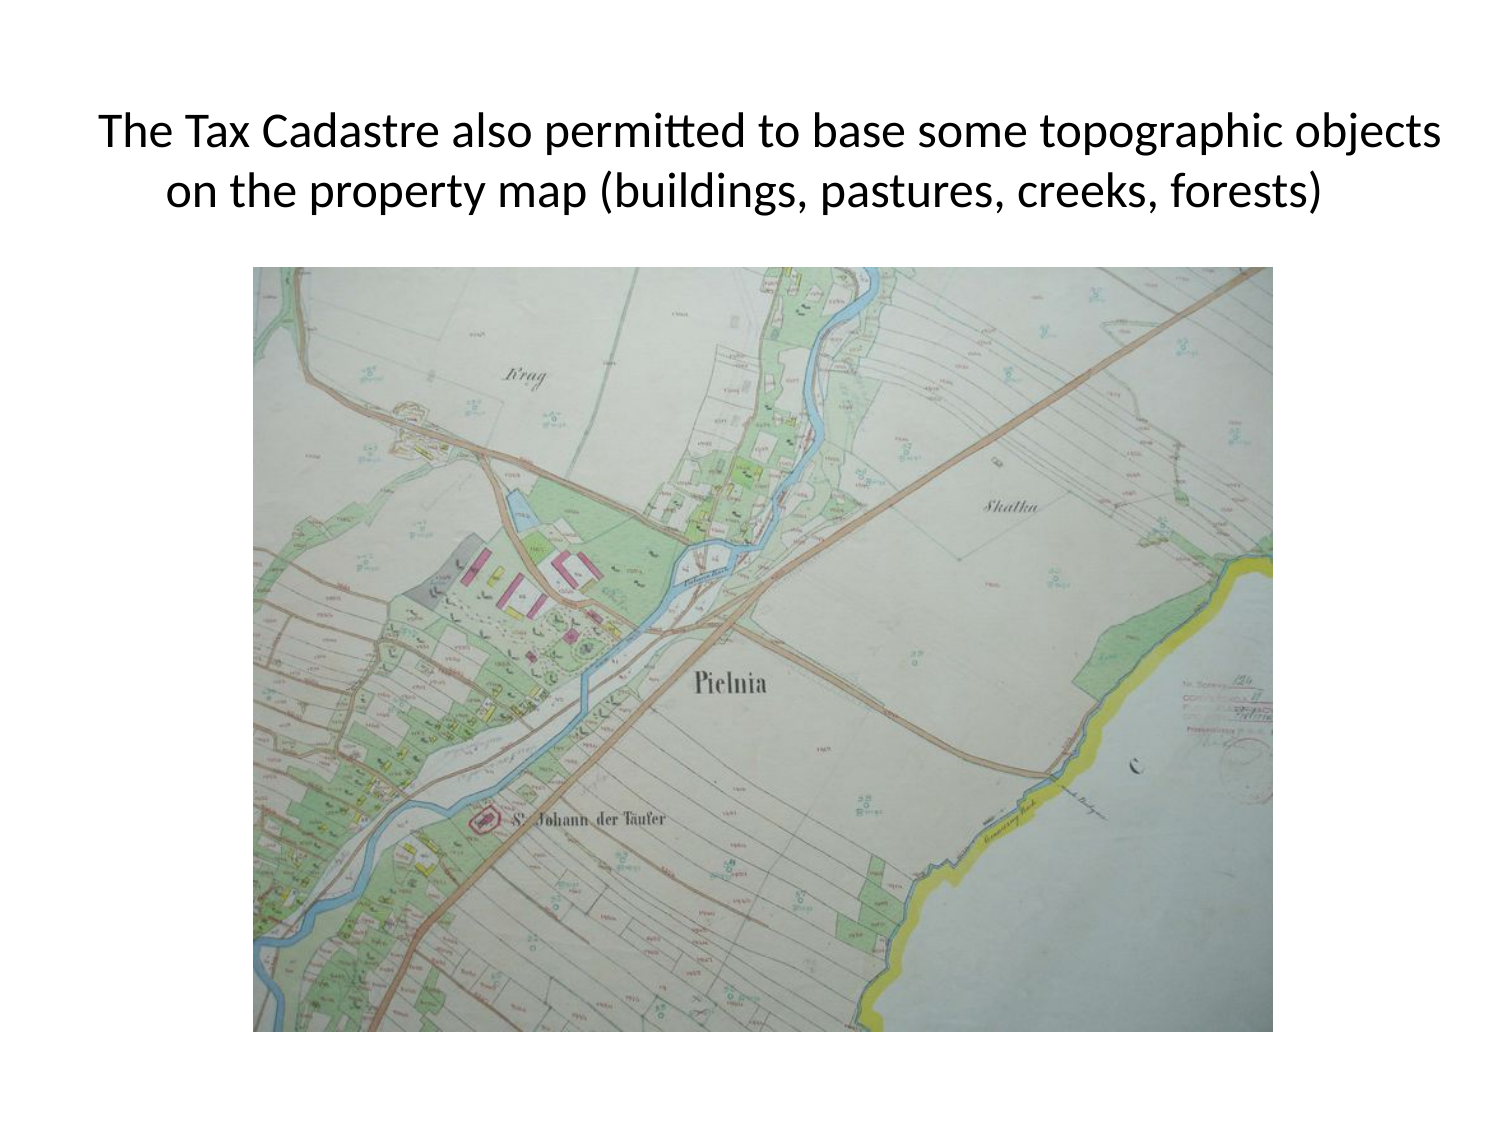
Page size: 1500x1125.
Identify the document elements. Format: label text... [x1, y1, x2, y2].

picture [253, 266, 1273, 1032]
text_box The Tax Cadastre also permitted to base some topographic objects on the property map (buildings, pastures, creeks, forests) [83, 90, 1458, 225]
